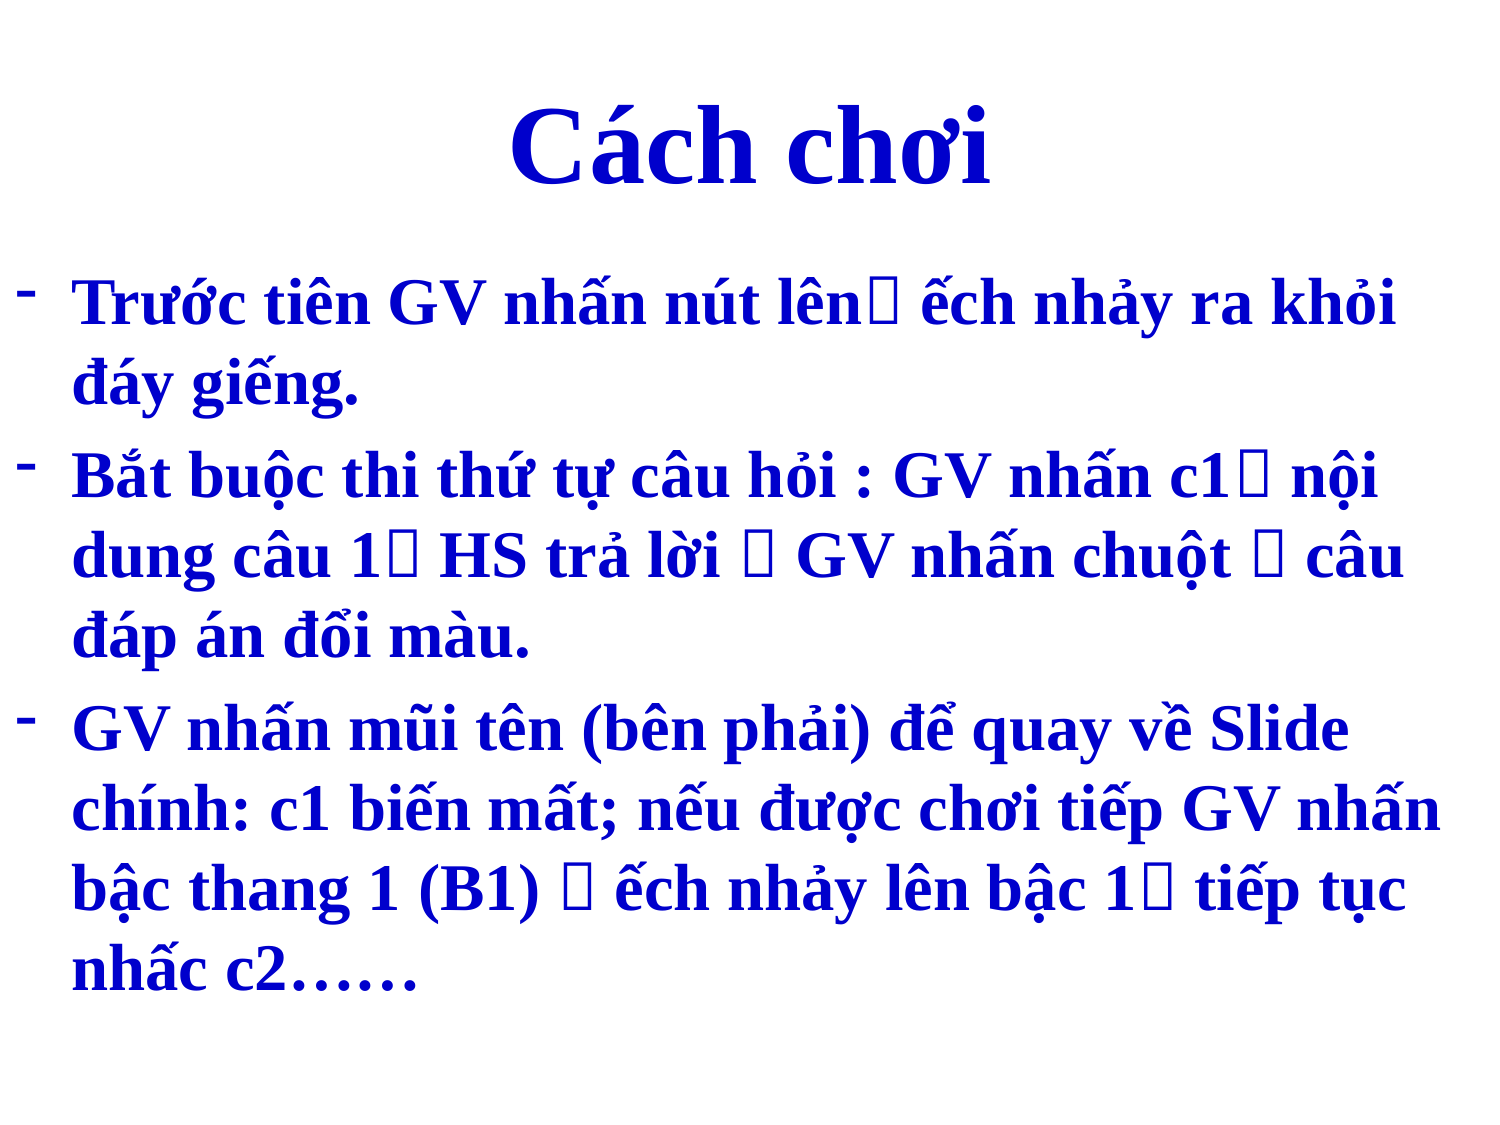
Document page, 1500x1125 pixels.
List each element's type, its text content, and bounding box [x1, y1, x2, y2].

list Trước tiên GV nhấn nút lên ếch nhảy ra khỏi đáy giếng. Bắt buộc thi thứ tự câu hỏi : GV nhấn c1 nội dung câu 1 HS trả lời  GV nhấn chuột  câu đáp án đổi màu. GV nhấn mũi tên (bên phải) để quay về Slide chính: c1 biến mất; nếu được chơi tiếp GV nhấn bậc thang 1 (B1)  ếch nhảy lên bậc 1 tiếp tục nhấc c2…… [0, 249, 1500, 1125]
title Cách chơi [75, 45, 1425, 233]
